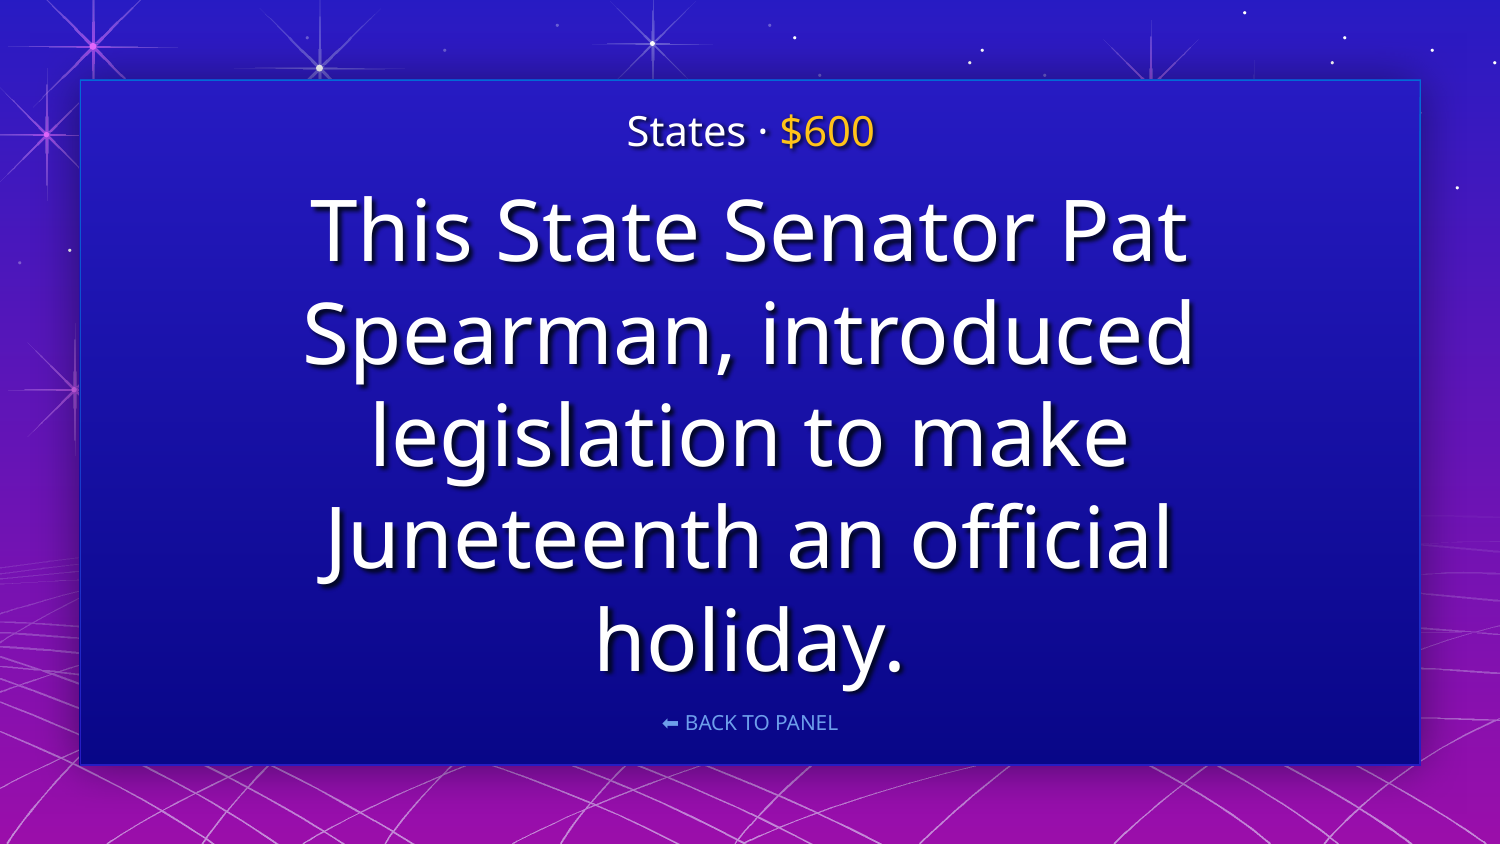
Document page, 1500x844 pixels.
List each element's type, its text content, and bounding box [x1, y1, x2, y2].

title This State Senator Pat Spearman, introduced legislation to make Juneteenth an official holiday. [169, 158, 1331, 682]
subtitle States · $600 [170, 105, 1332, 178]
